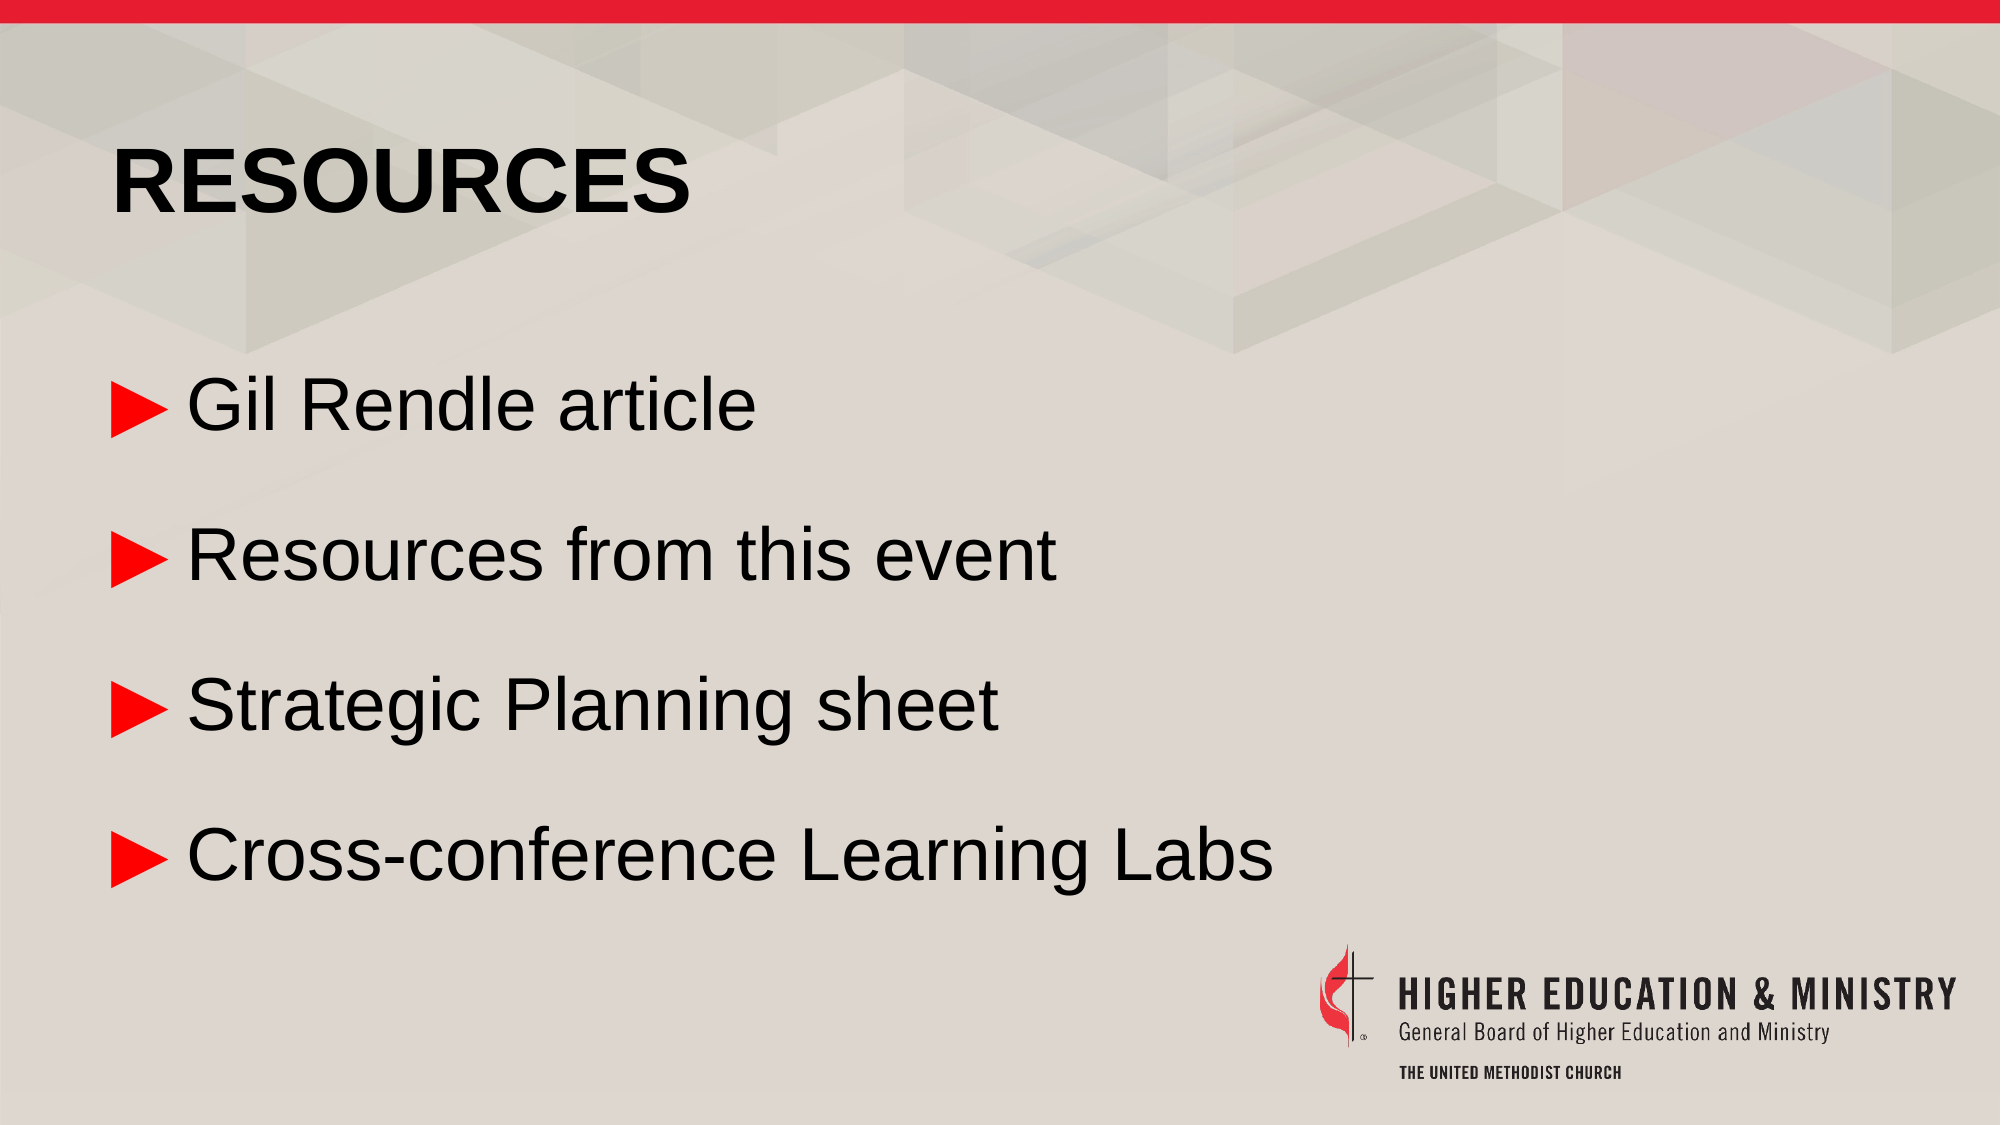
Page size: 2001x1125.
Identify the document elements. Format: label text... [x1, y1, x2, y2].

list RESOURCES [97, 90, 1898, 261]
list Gil Rendle article Resources from this event Strategic Planning sheet Cross-conference Learning Labs [97, 303, 1898, 1098]
picture [0, 0, 2000, 1125]
